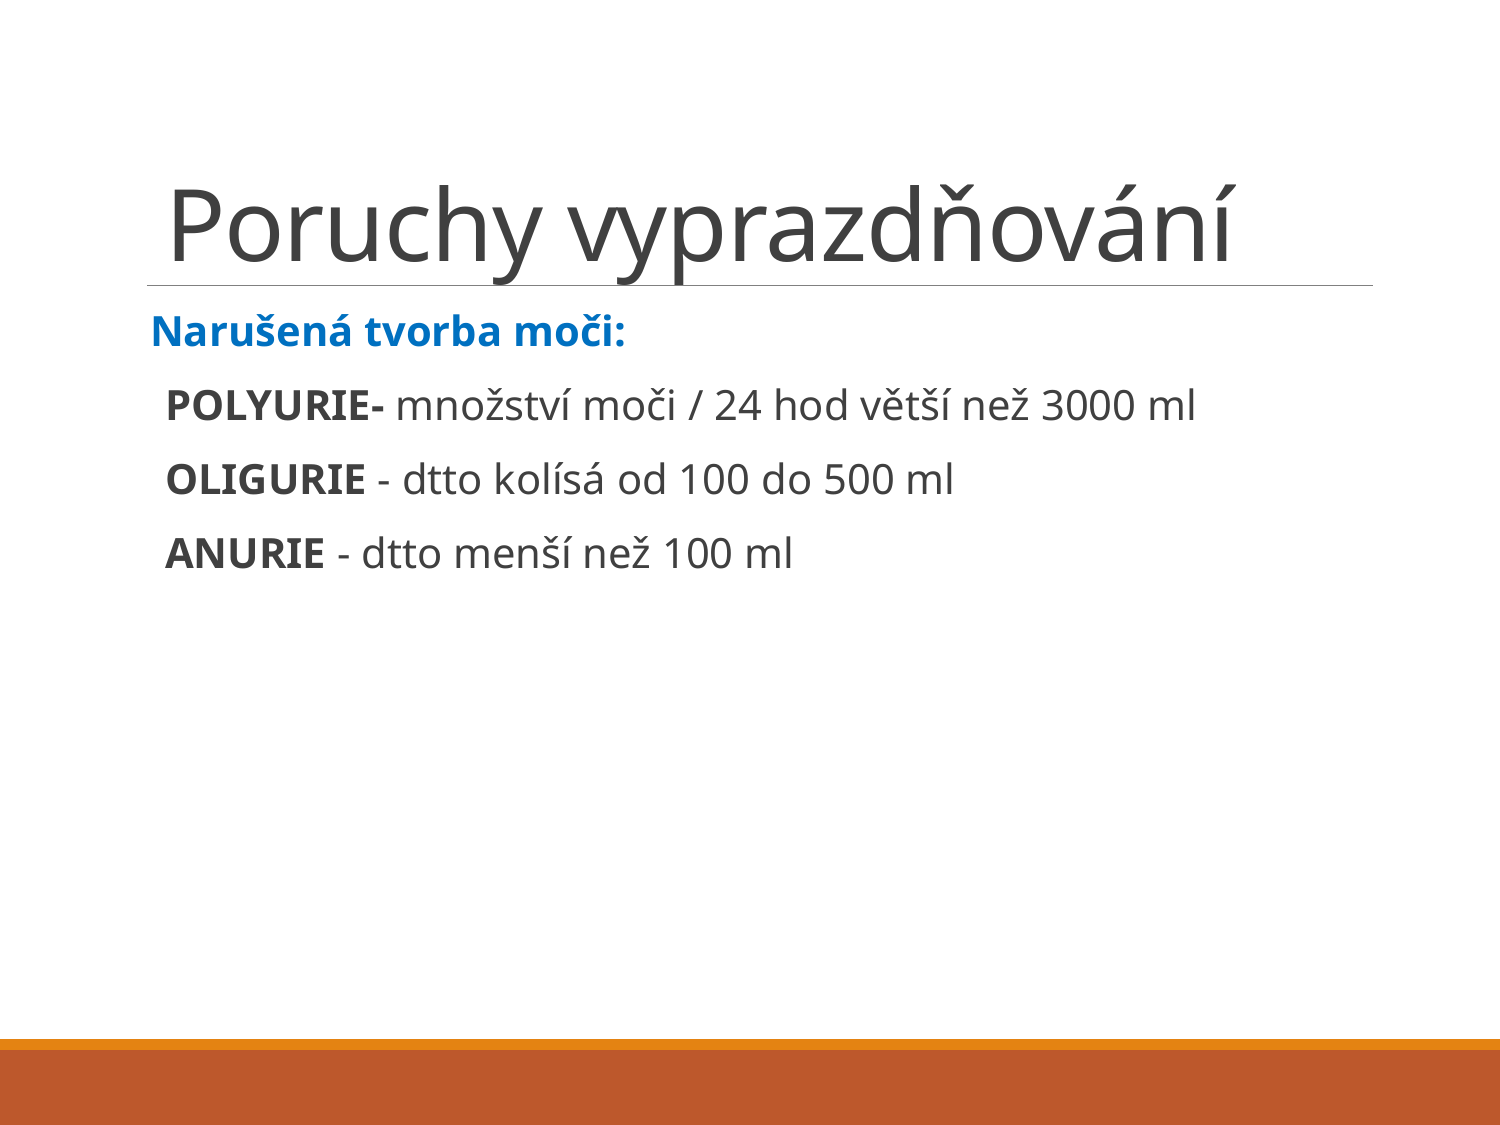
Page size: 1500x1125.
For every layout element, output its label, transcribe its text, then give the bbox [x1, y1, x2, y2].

list Narušená tvorba moči: POLYURIE- množství moči / 24 hod větší než 3000 ml OLIGURIE - dtto kolísá od 100 do 500 ml ANURIE - dtto menší než 100 ml [150, 302, 1471, 1047]
title Poruchy vyprazdňování [150, 101, 1500, 290]
